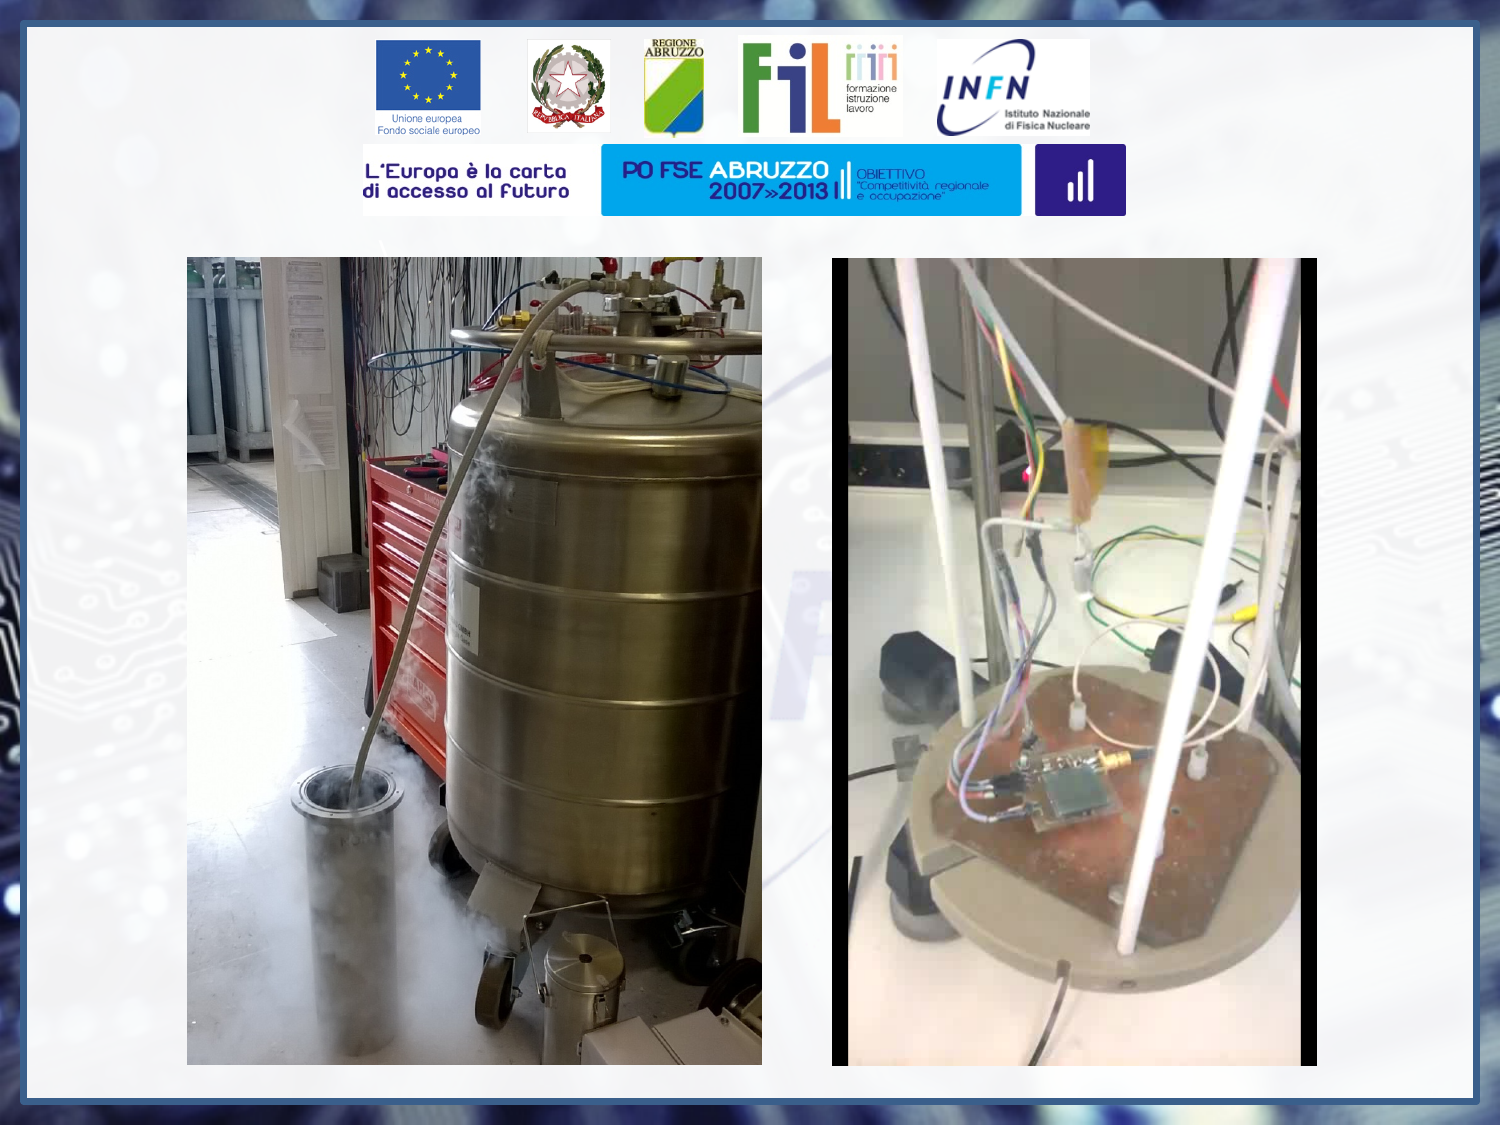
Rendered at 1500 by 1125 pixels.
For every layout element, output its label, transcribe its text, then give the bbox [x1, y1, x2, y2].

text_box \ [361, 220, 1139, 1092]
text_box [21, 21, 1479, 1104]
picture [0, 0, 1500, 1125]
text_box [831, 257, 1318, 1067]
